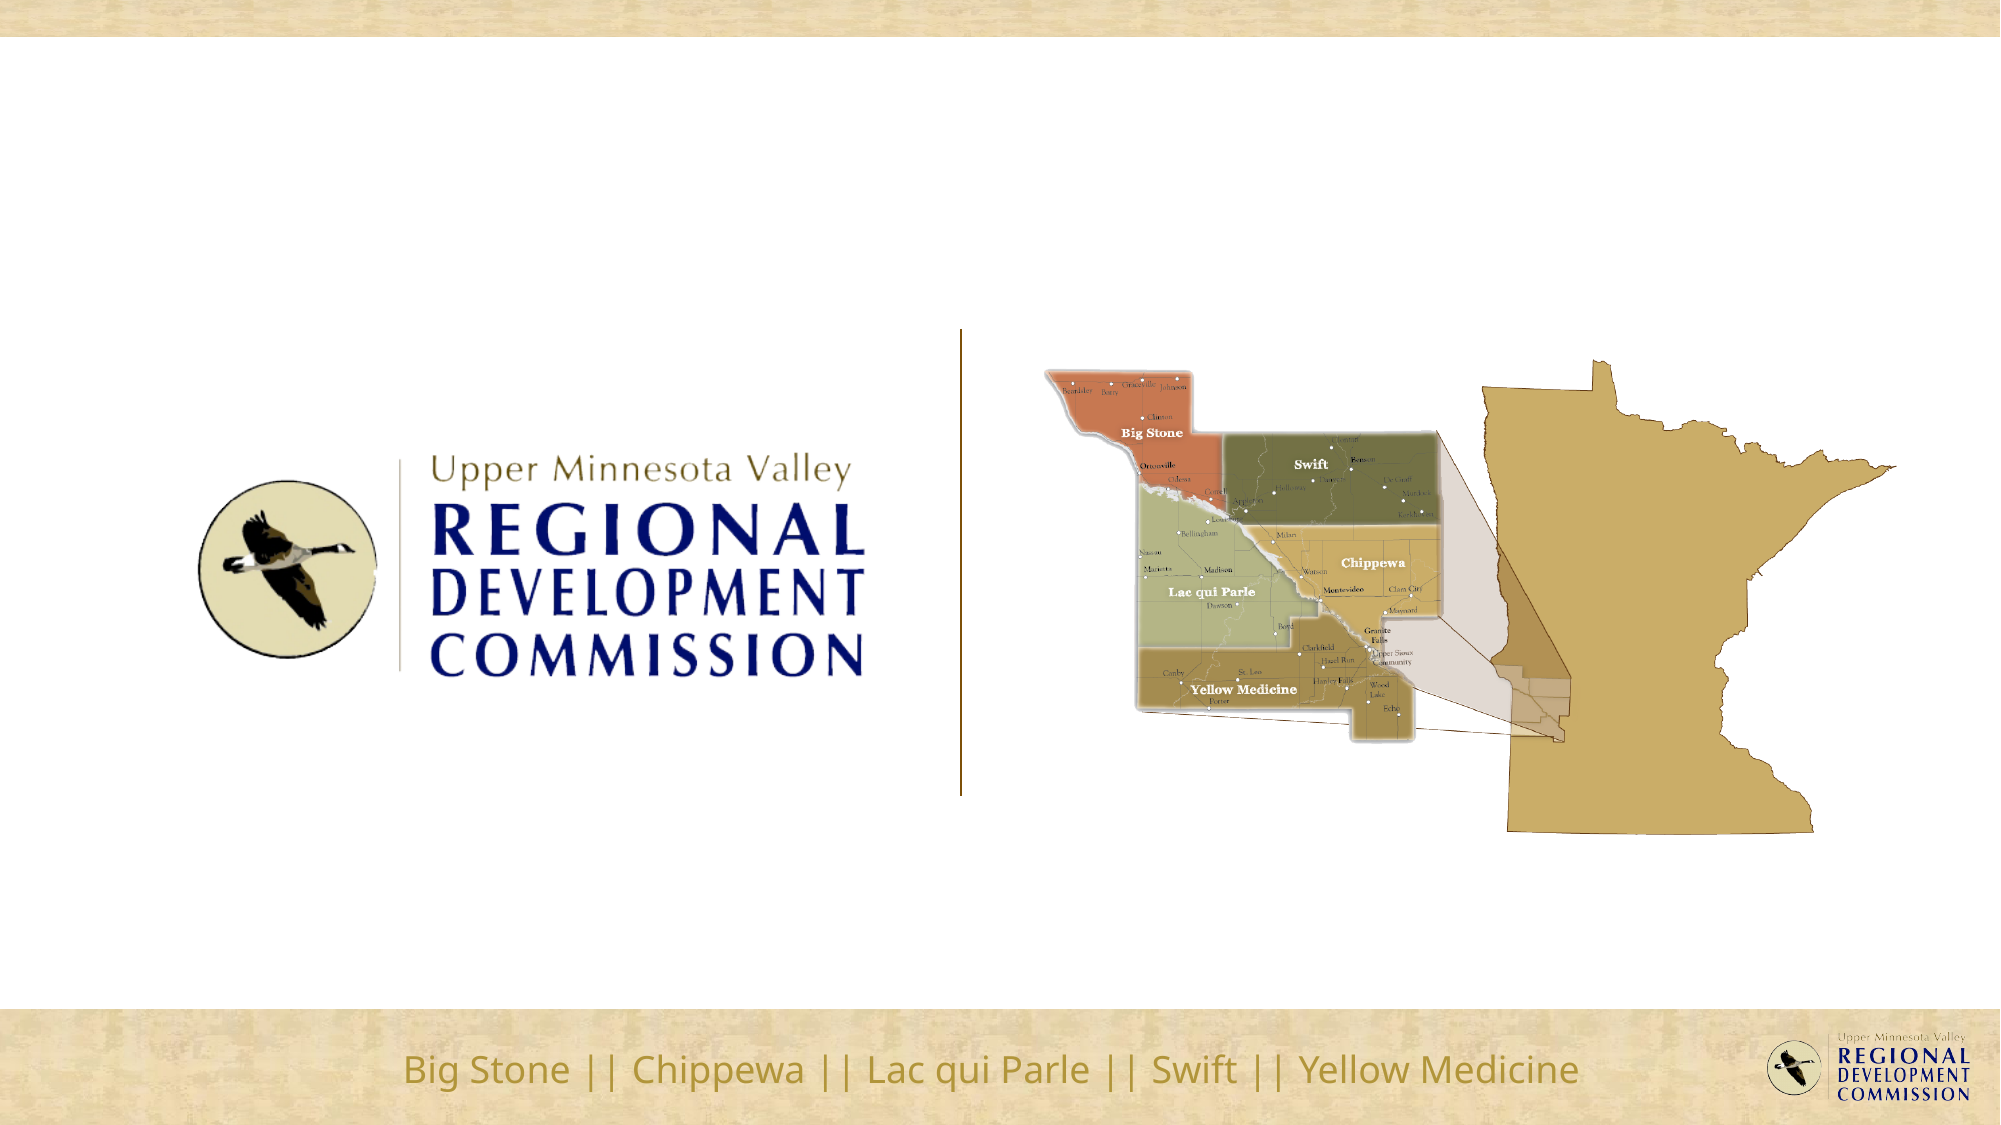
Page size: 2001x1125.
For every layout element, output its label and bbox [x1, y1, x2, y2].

picture [0, 0, 2000, 38]
picture [136, 404, 960, 702]
picture [1038, 358, 1897, 835]
picture [0, 1009, 2000, 1125]
